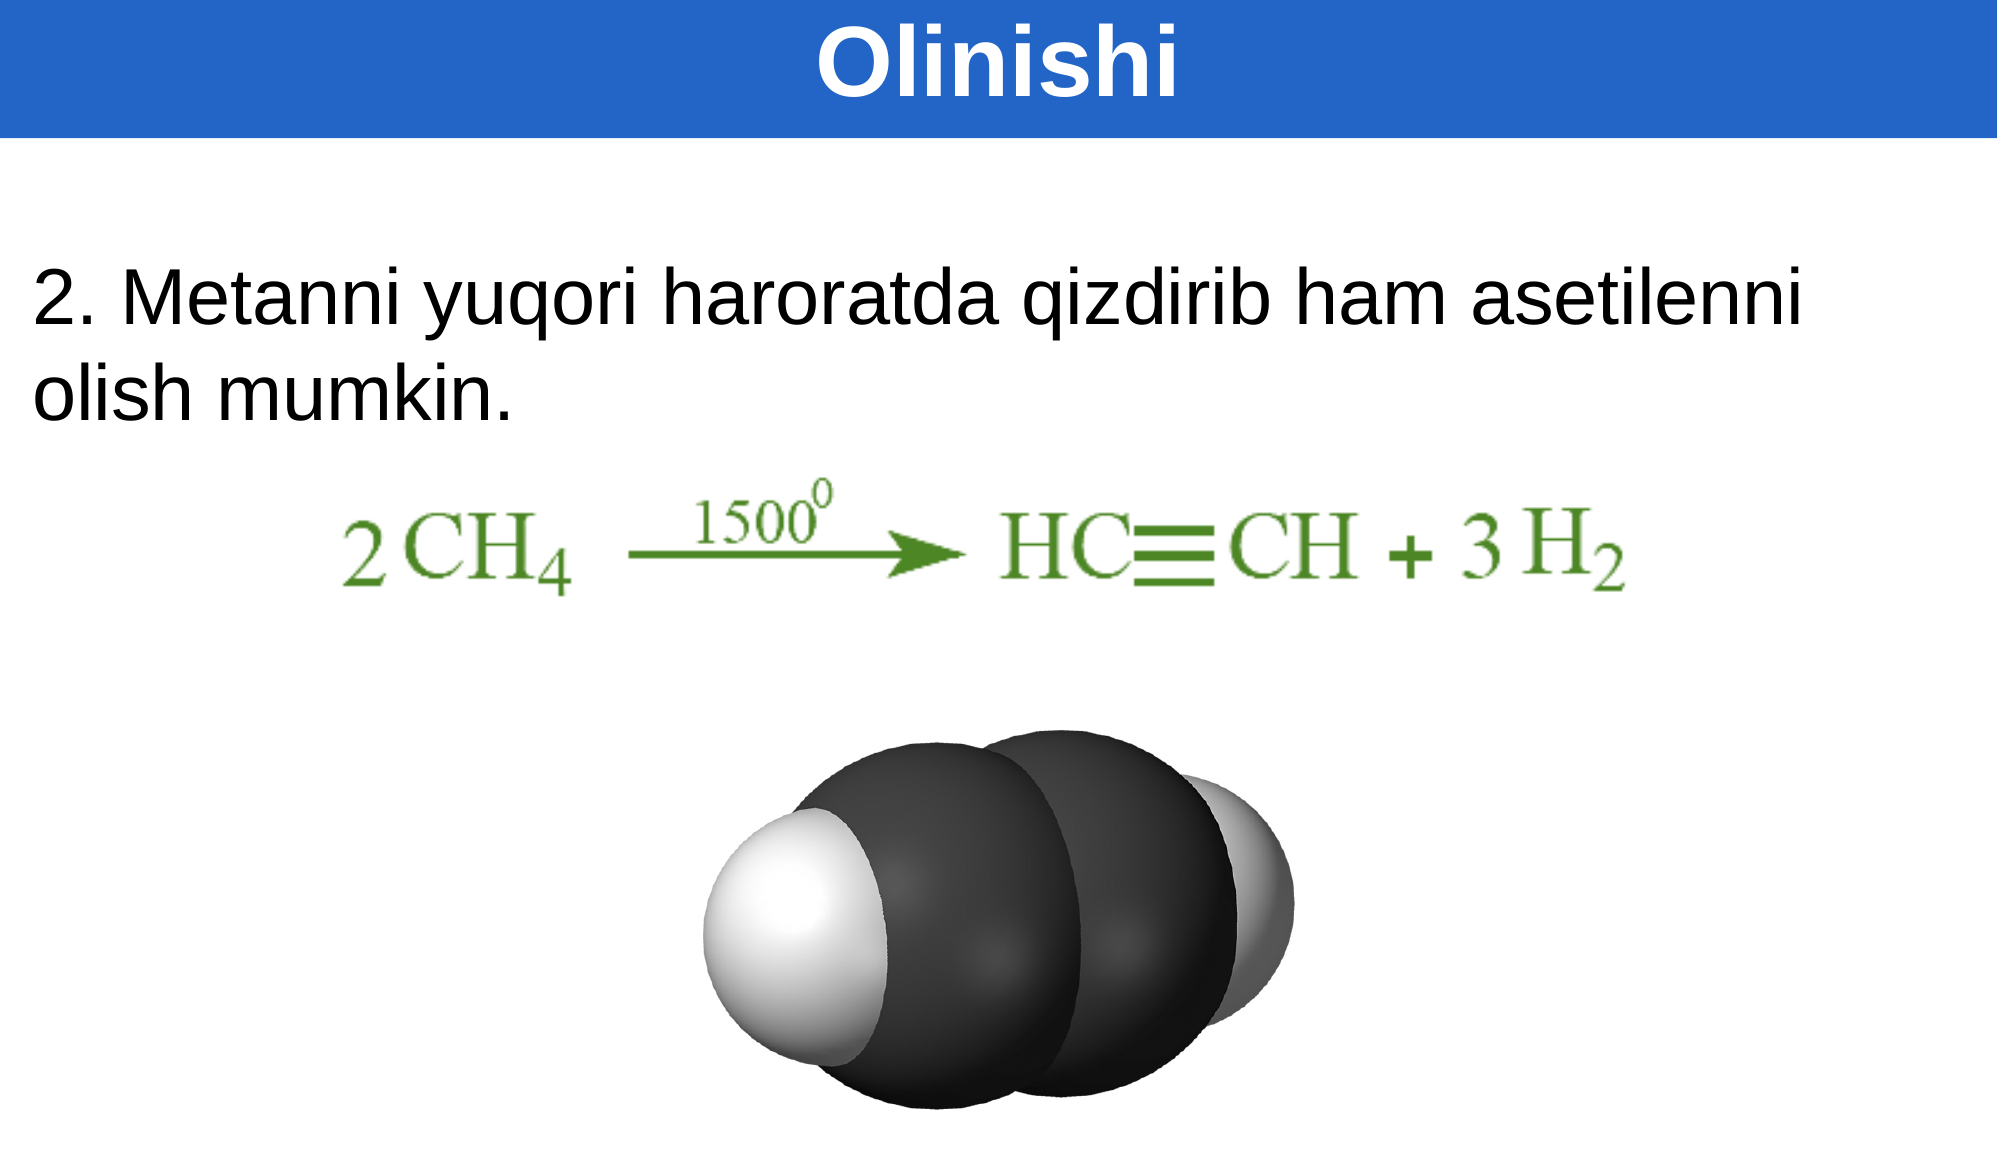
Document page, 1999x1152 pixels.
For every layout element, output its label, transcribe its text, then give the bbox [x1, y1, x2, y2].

picture [309, 451, 1688, 627]
picture [673, 700, 1324, 1139]
text_box Olinishi [0, 0, 1997, 139]
text_box 2. Metanni yuqori haroratda qizdirib ham asetilenni olish mumkin. [17, 238, 1980, 444]
